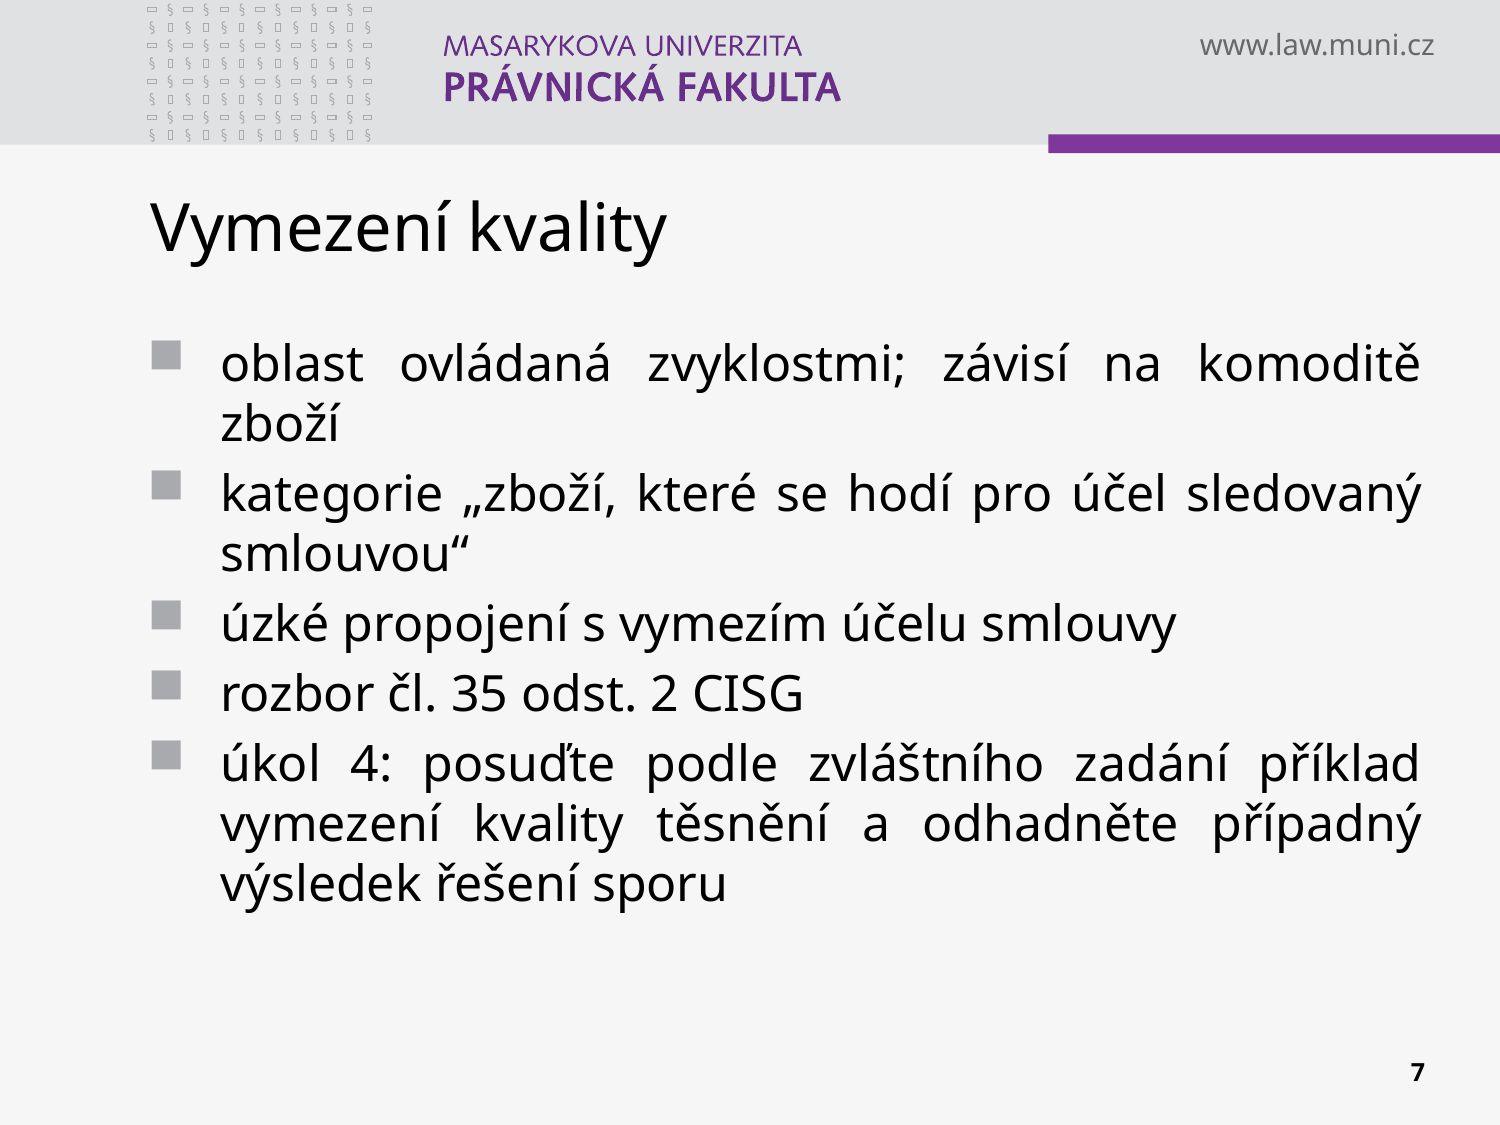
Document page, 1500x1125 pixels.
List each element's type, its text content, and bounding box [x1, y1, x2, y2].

slide_number 7 [1315, 1056, 1426, 1101]
list oblast ovládaná zvyklostmi; závisí na komoditě zboží kategorie „zboží, které se hodí pro účel sledovaný smlouvou“ úzké propojení s vymezím účelu smlouvy rozbor čl. 35 odst. 2 CISG úkol 4: posuďte podle zvláštního zadání příklad vymezení kvality těsnění a odhadněte případný výsledek řešení sporu [147, 331, 1423, 1048]
title Vymezení kvality [149, 184, 1426, 268]
